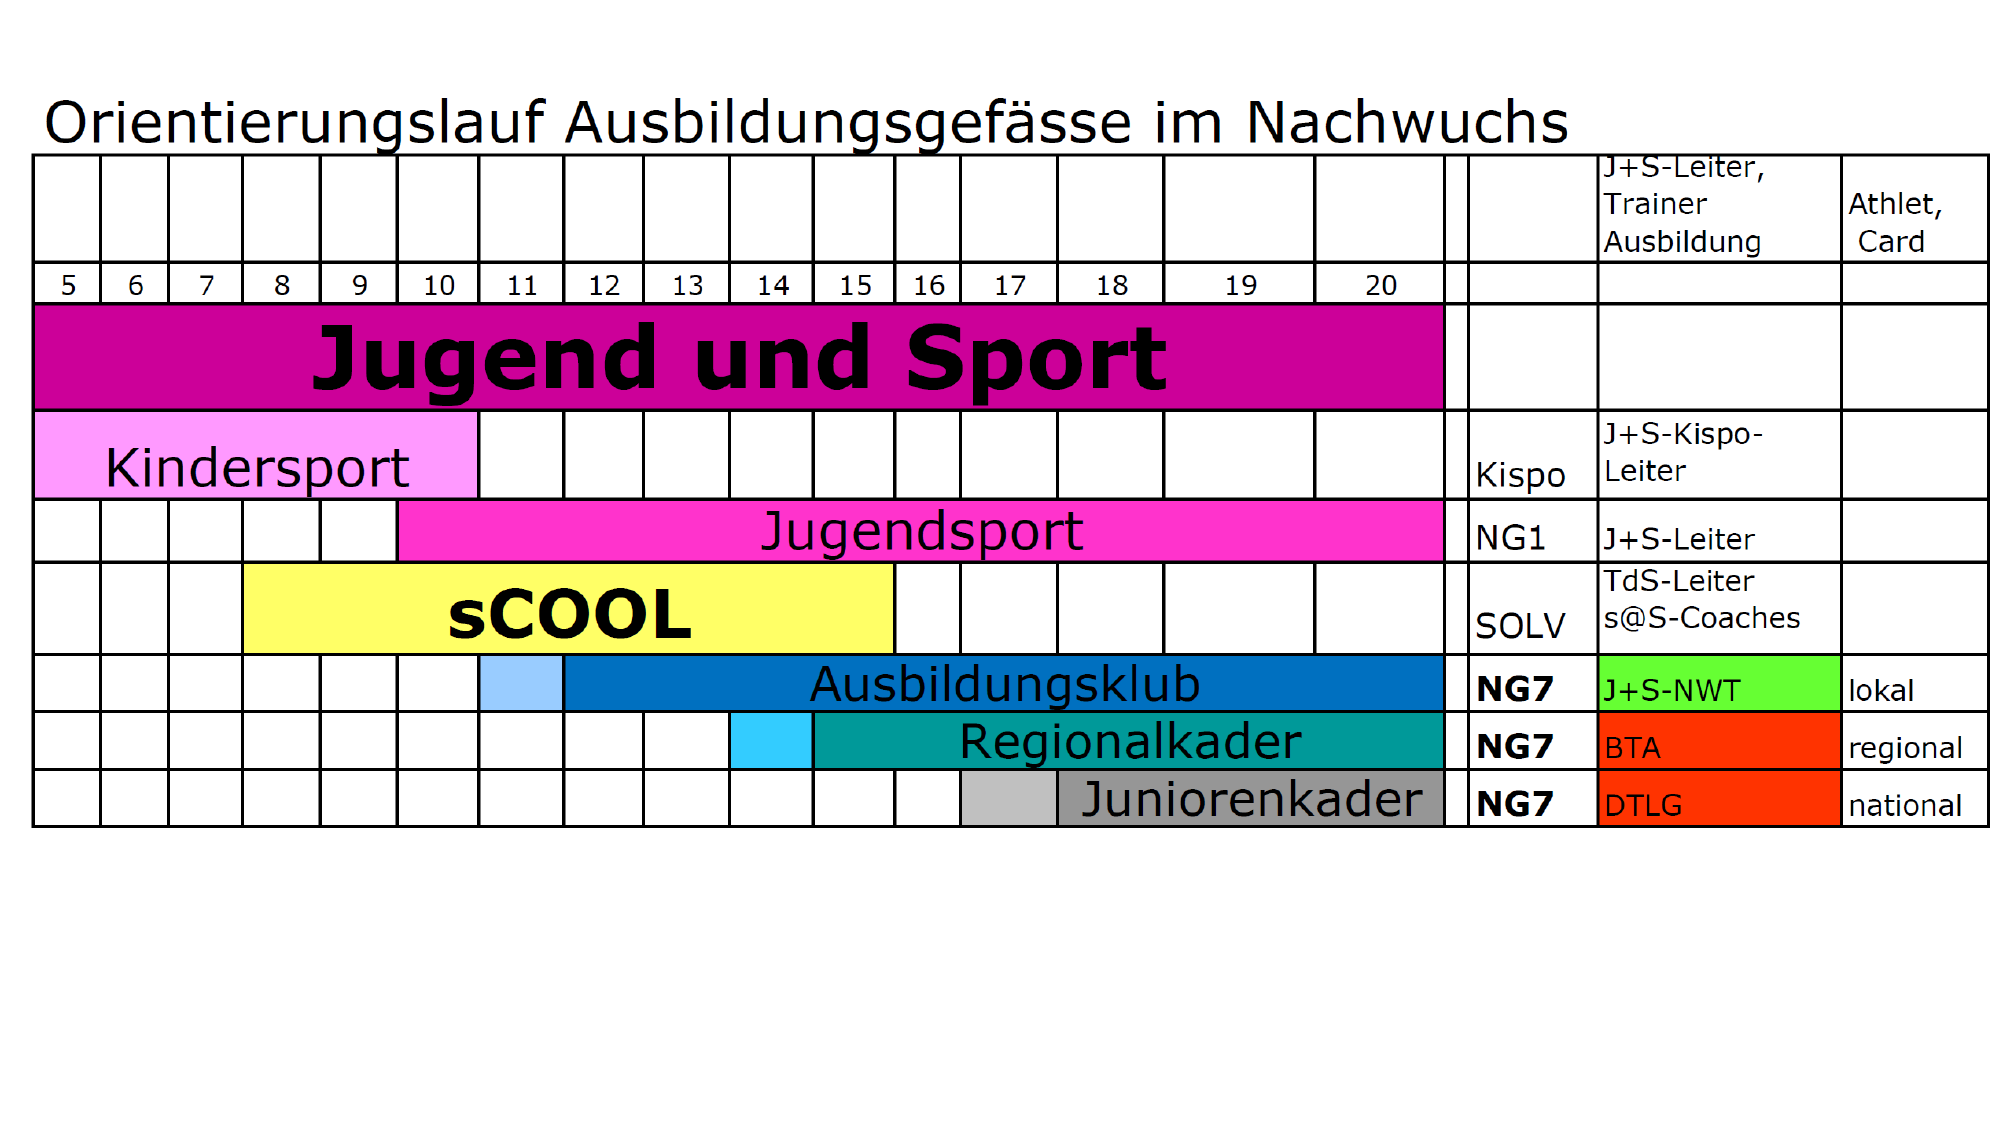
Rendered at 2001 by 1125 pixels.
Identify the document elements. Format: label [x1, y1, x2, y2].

picture [24, 94, 2000, 834]
